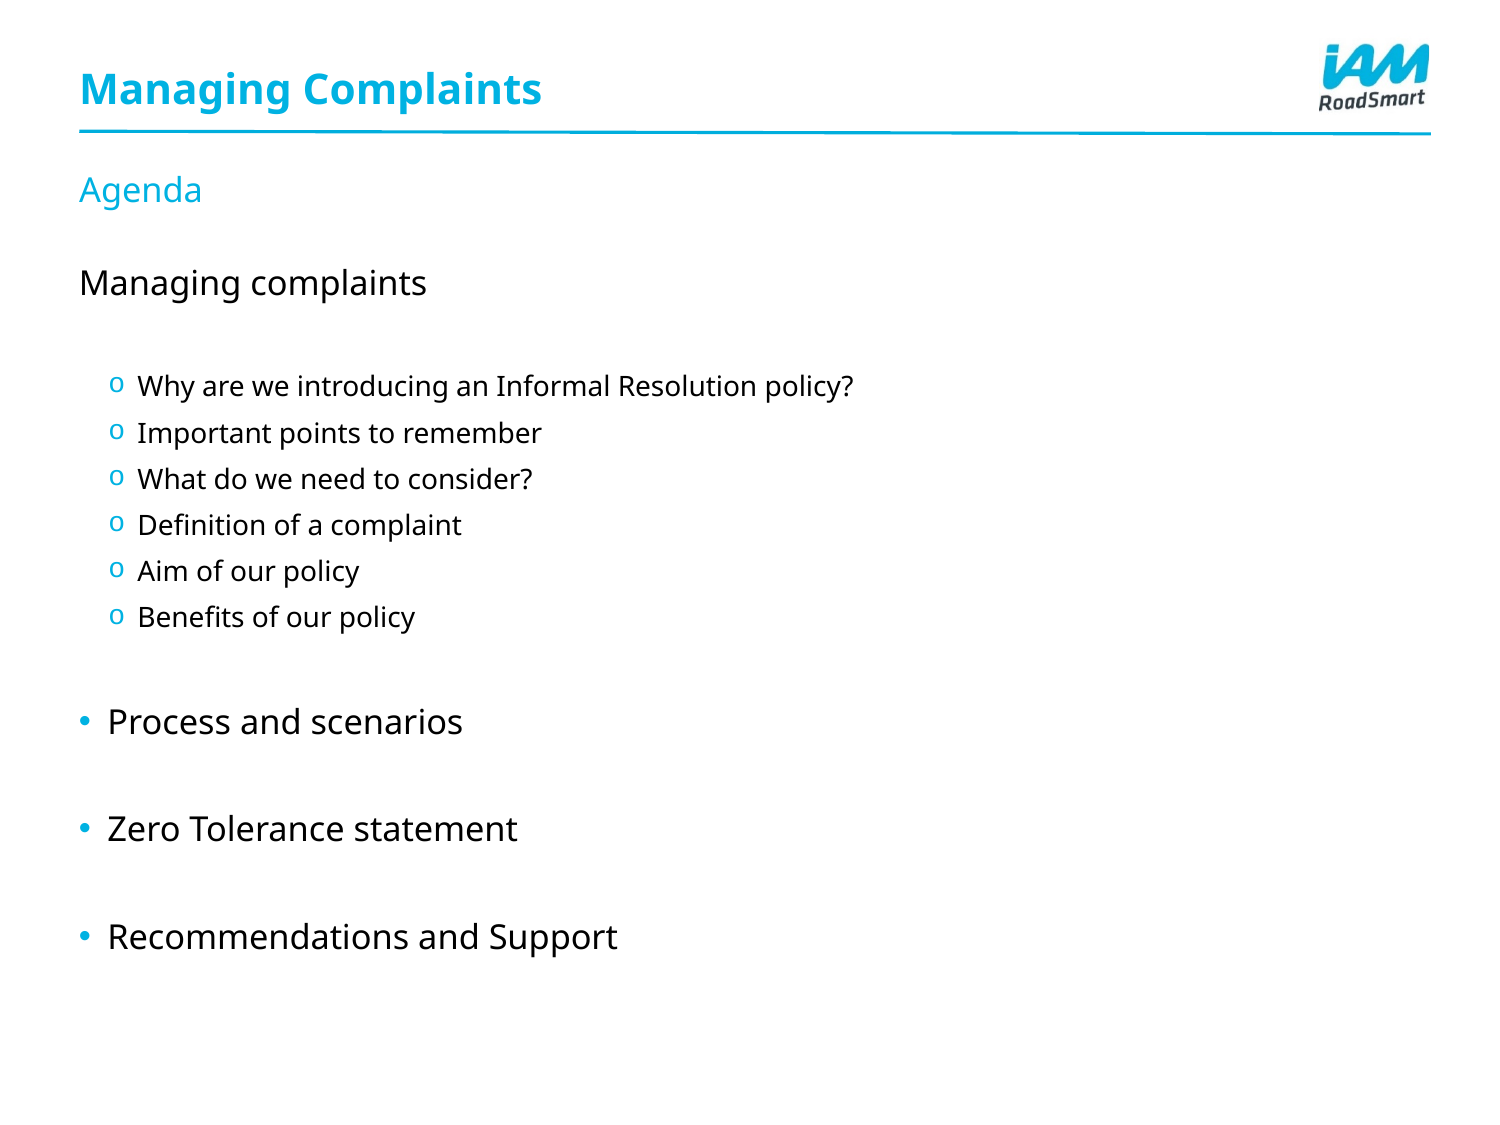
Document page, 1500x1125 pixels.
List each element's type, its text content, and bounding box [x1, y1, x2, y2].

subtitle Agenda [79, 167, 1428, 245]
picture [1319, 33, 1430, 120]
title Managing Complaints [79, 62, 1252, 140]
list Managing complaints Why are we introducing an Informal Resolution policy? Important points to remember What do we need to consider? Definition of a complaint Aim of our policy Benefits of our policy Process and scenarios Zero Tolerance statement Recommendations and Support [78, 261, 1428, 1028]
